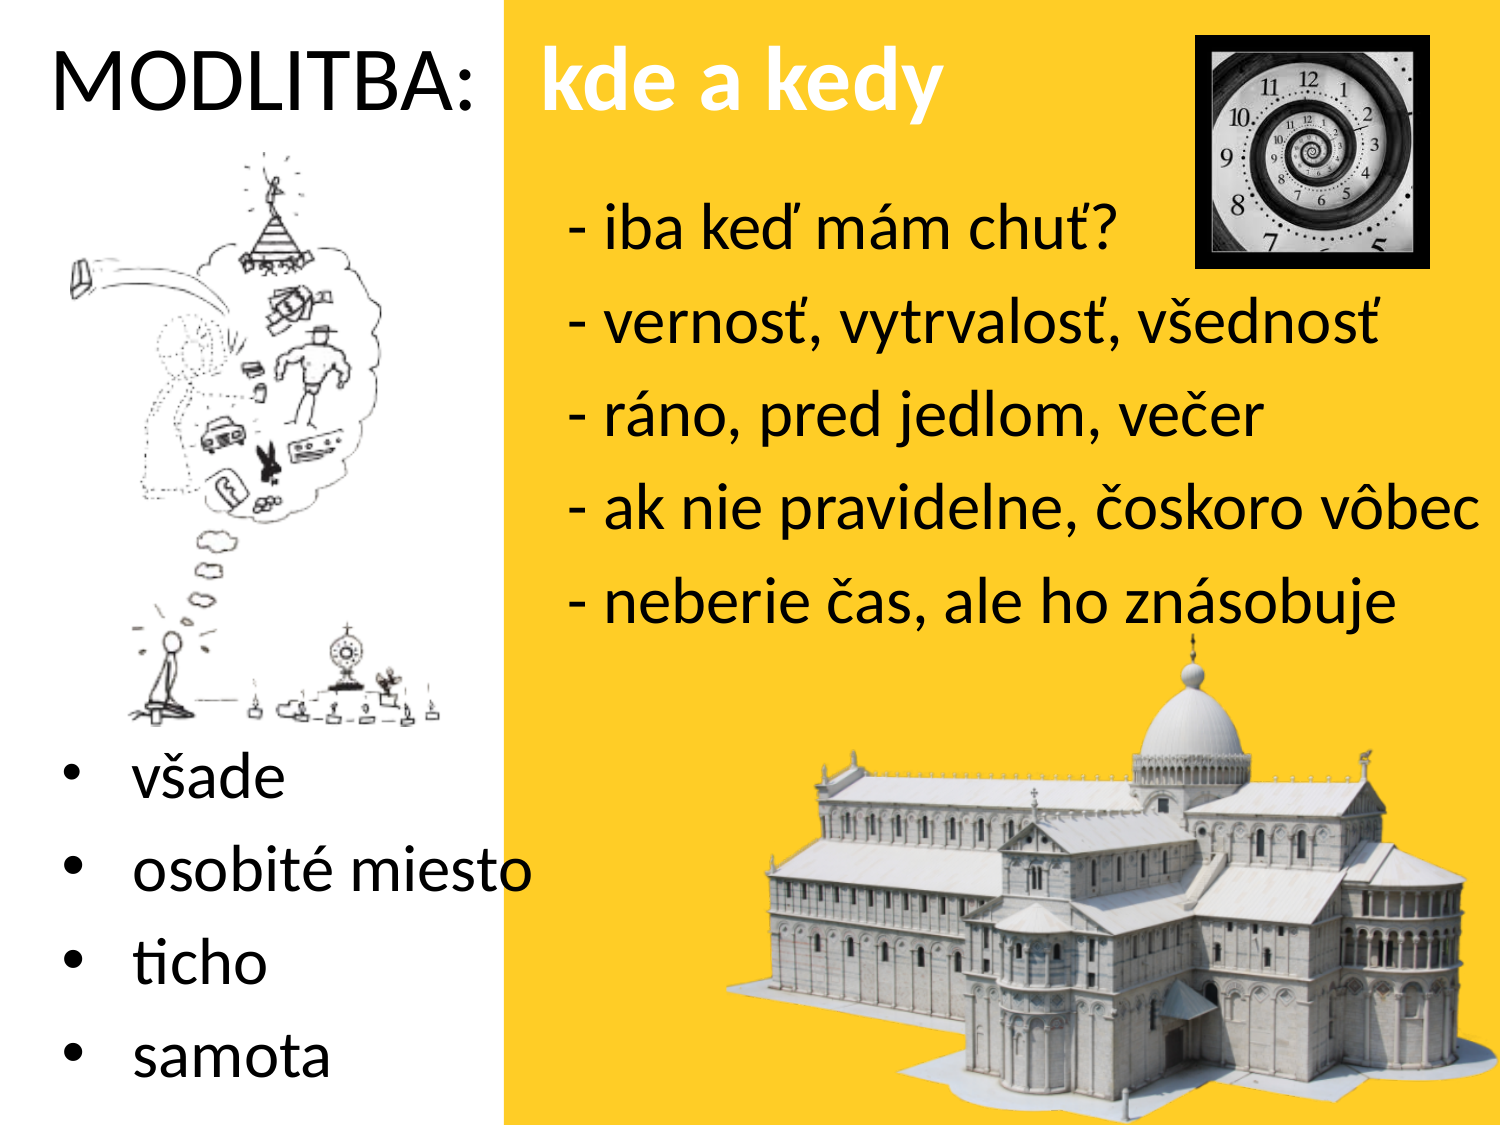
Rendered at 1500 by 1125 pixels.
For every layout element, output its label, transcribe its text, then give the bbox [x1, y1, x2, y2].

picture [70, 152, 458, 727]
text_box MODLITBA: kde a kedy [35, 11, 498, 178]
picture [503, 0, 1500, 1125]
text_box - iba keď mám chuť? - vernosť, vytrvalosť, všednosť - ráno, pred jedlom, večer - ak nie pravidelne, čoskoro vôbec - neberie čas, ale ho znásobuje všade osobité miesto ticho samota [46, 178, 498, 1102]
